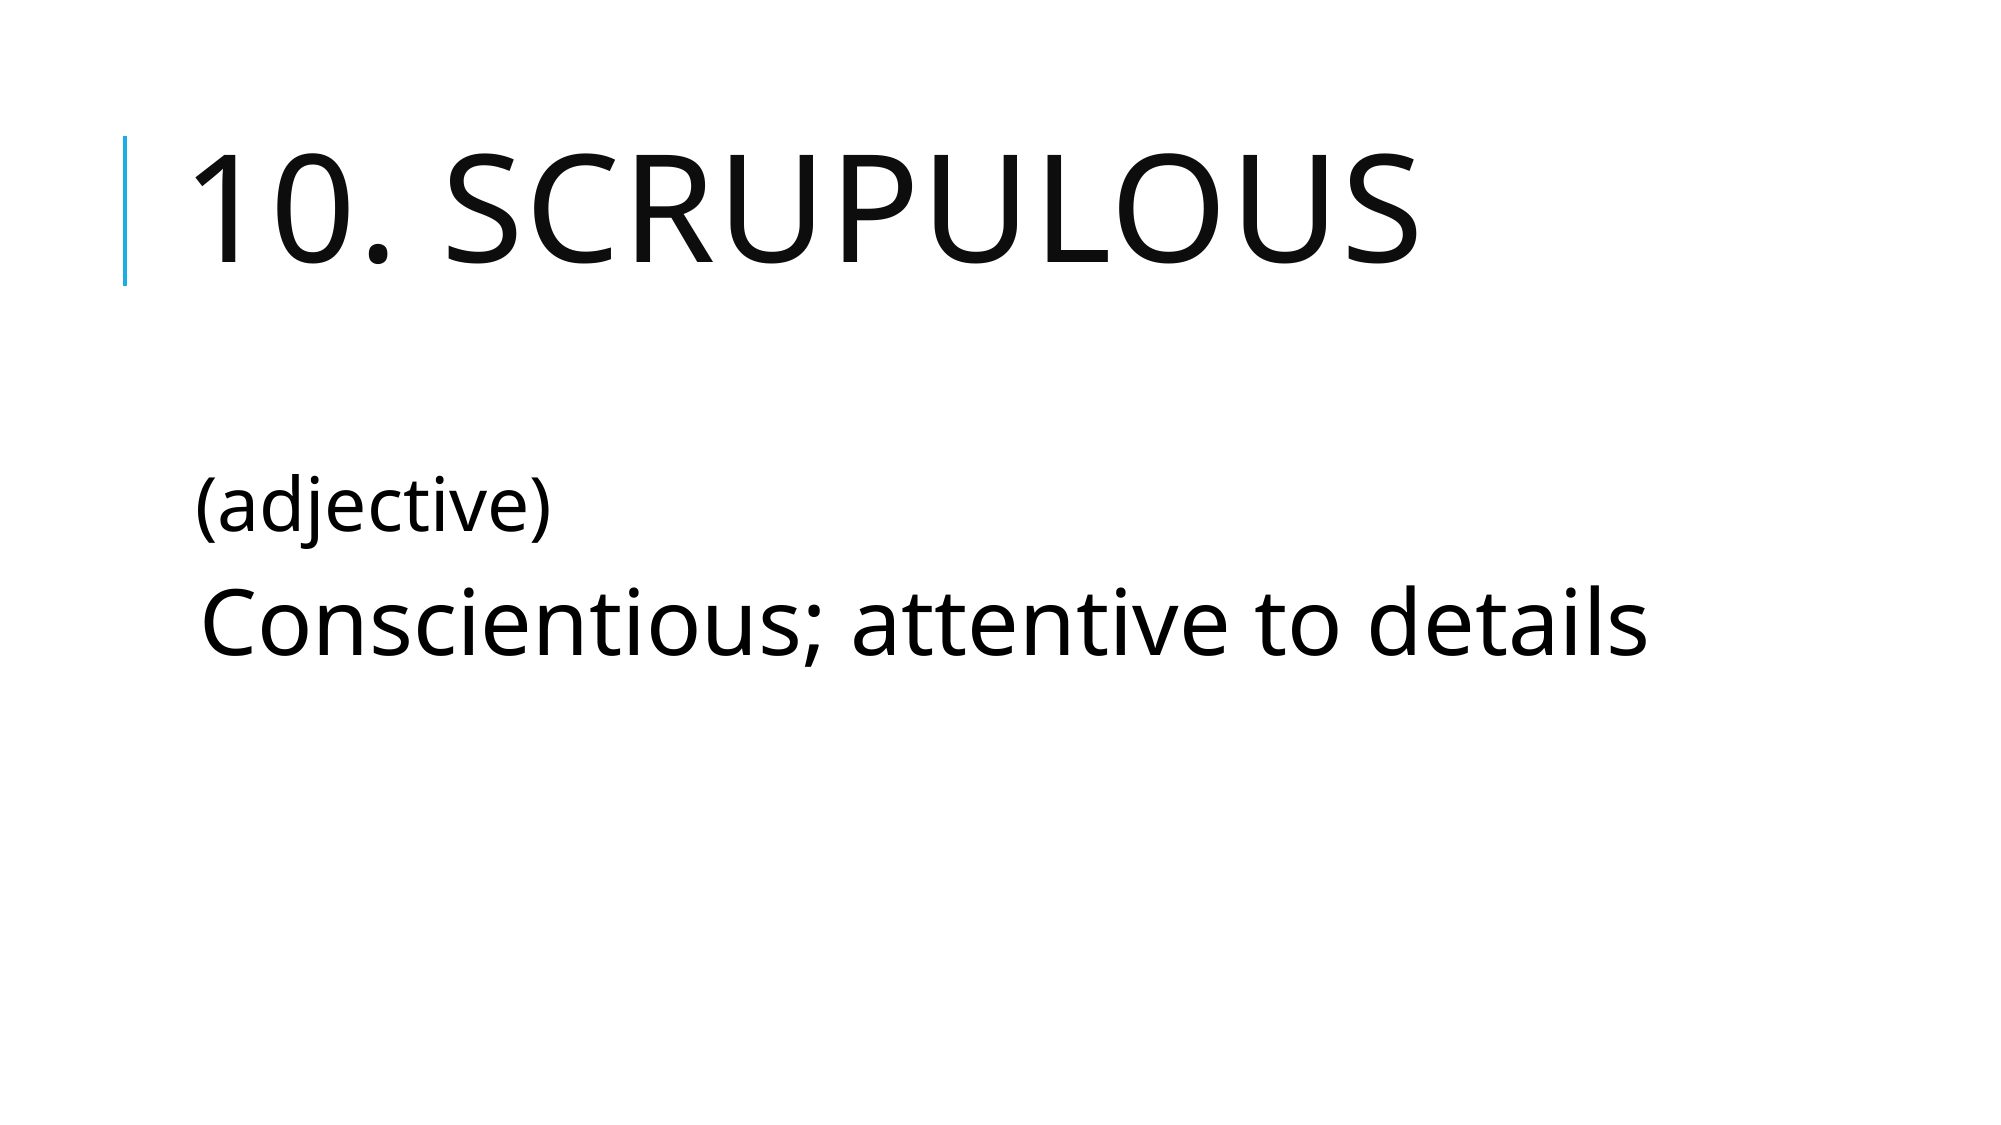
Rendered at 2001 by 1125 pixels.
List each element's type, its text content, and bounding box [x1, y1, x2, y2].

list (adjective) Conscientious; attentive to details [168, 375, 1763, 1035]
title 10. scrupulous [168, 96, 1763, 342]
